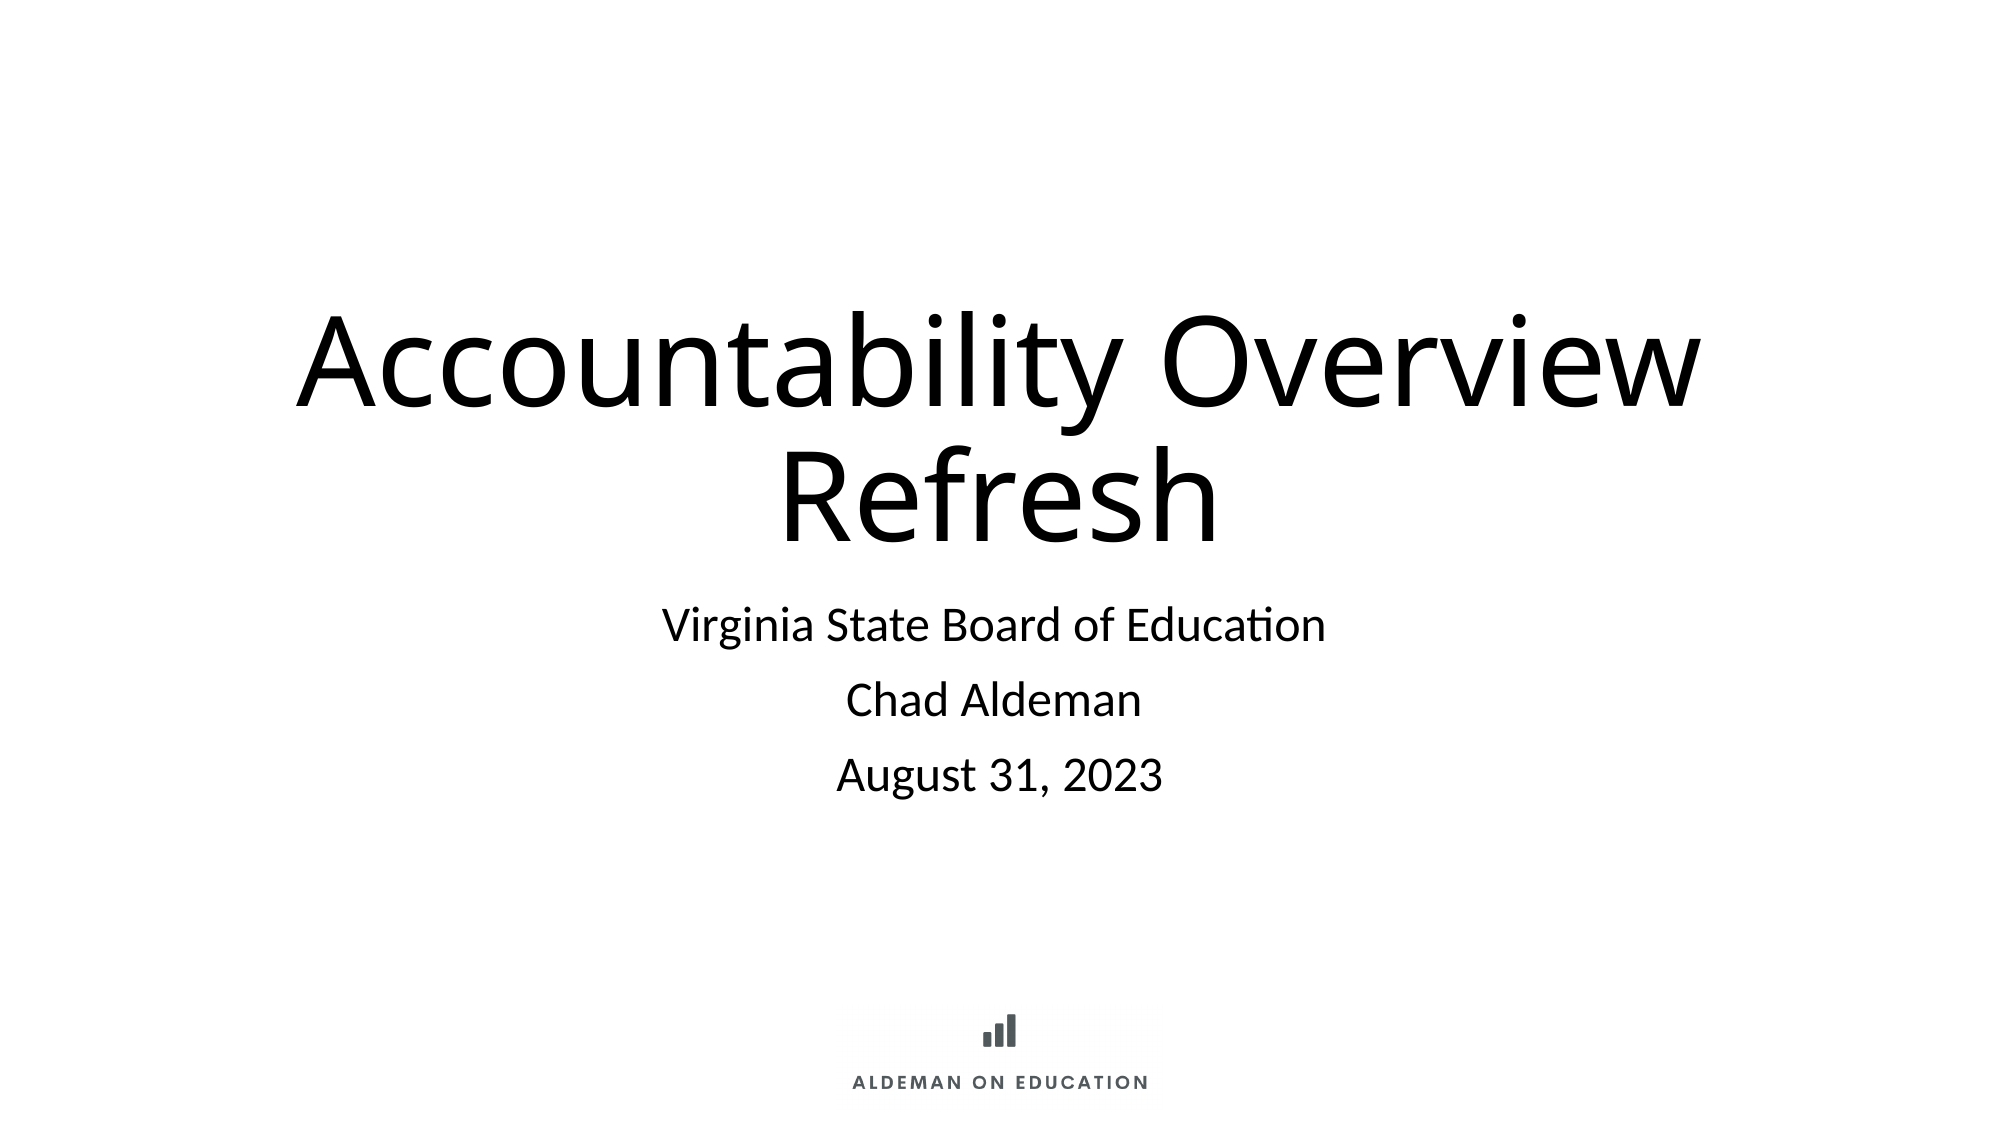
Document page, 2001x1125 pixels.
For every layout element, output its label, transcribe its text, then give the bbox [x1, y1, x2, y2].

picture [837, 1004, 1163, 1110]
title Accountability Overview Refresh [249, 184, 1750, 576]
subtitle Virginia State Board of Education Chad Aldeman August 31, 2023 [249, 590, 1750, 863]
